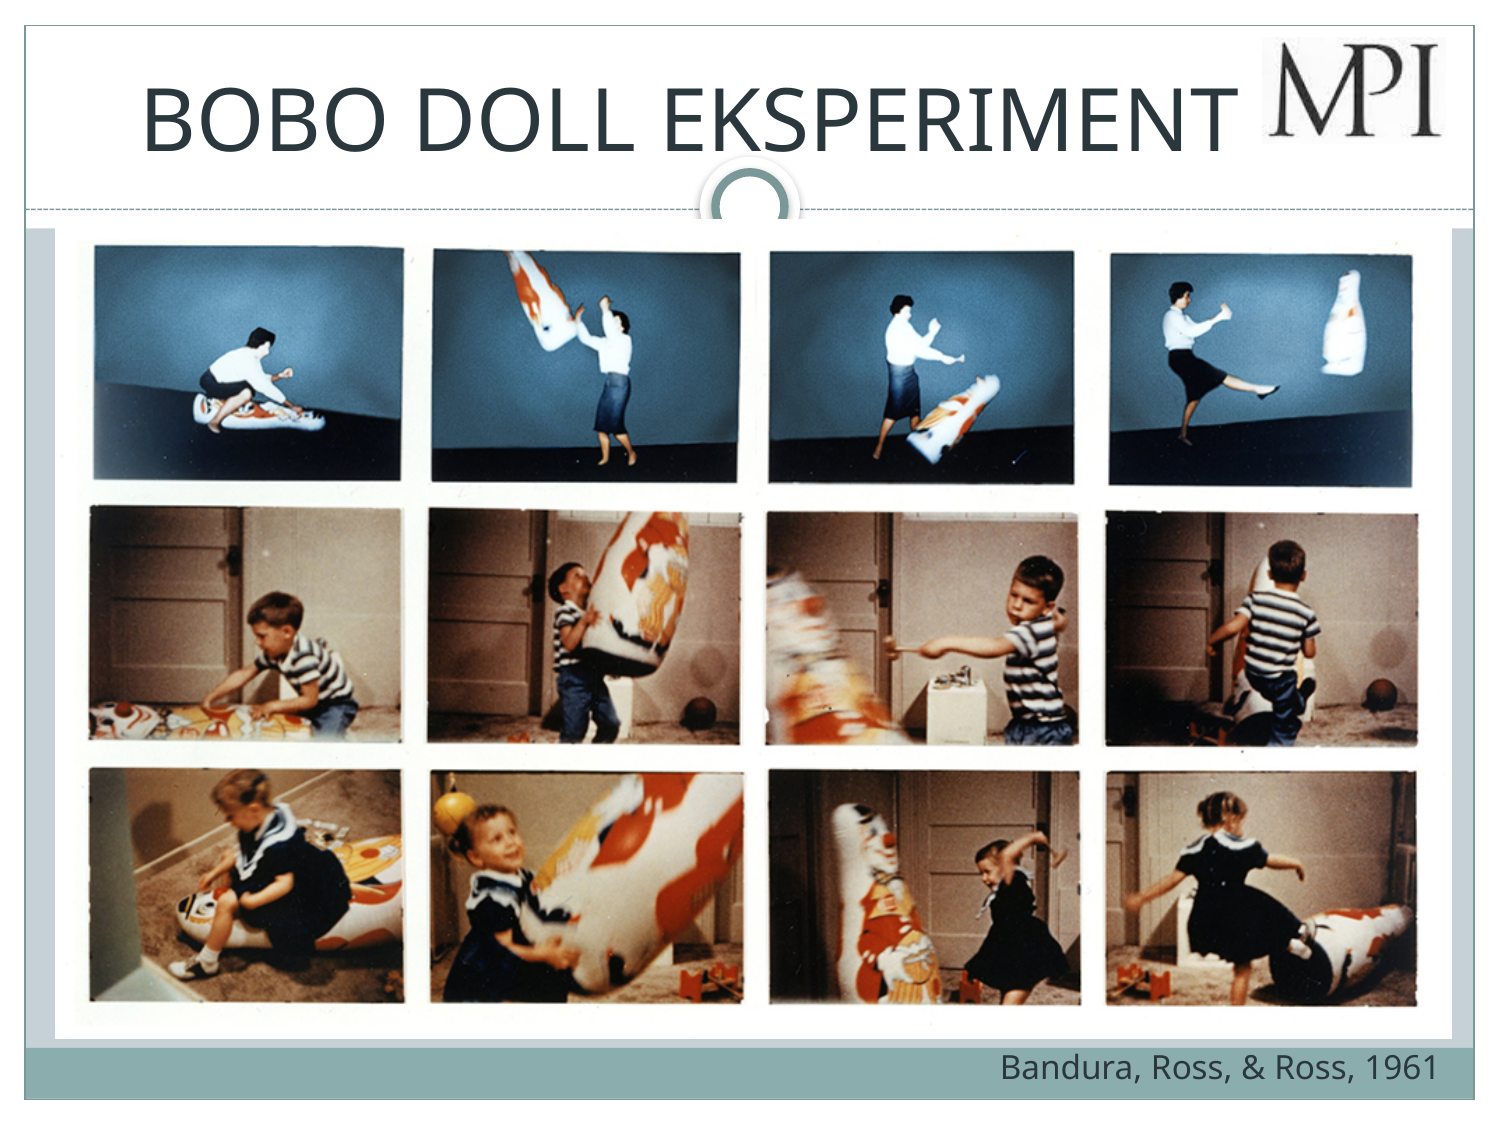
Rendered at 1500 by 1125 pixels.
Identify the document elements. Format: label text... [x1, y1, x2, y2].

picture [1262, 37, 1446, 144]
text_box bobo doll eksperiment [124, 62, 1332, 170]
text_box Bandura, Ross, & Ross, 1961 [985, 1045, 1456, 1094]
picture [54, 219, 1452, 1040]
